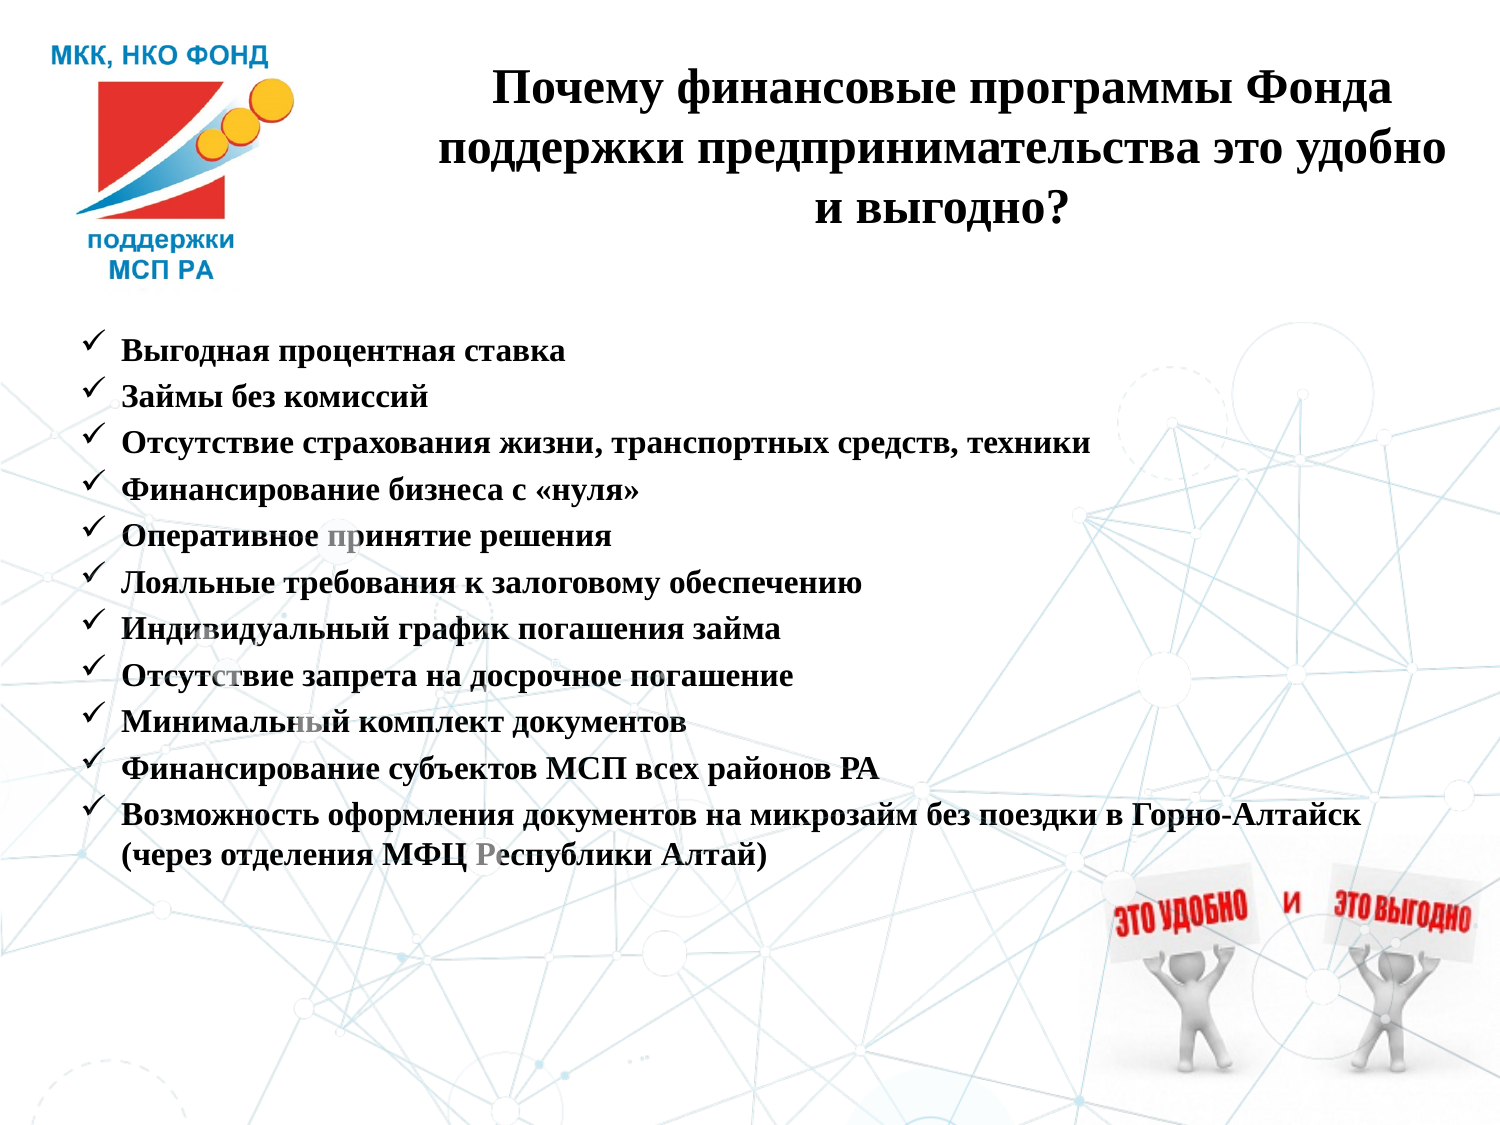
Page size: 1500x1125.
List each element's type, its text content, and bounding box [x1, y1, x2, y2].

title Почему финансовые программы Фонда поддержки предпринимательства это удобно и выгодно? [402, 54, 1483, 232]
picture [0, 0, 337, 317]
picture [0, 320, 1500, 1125]
